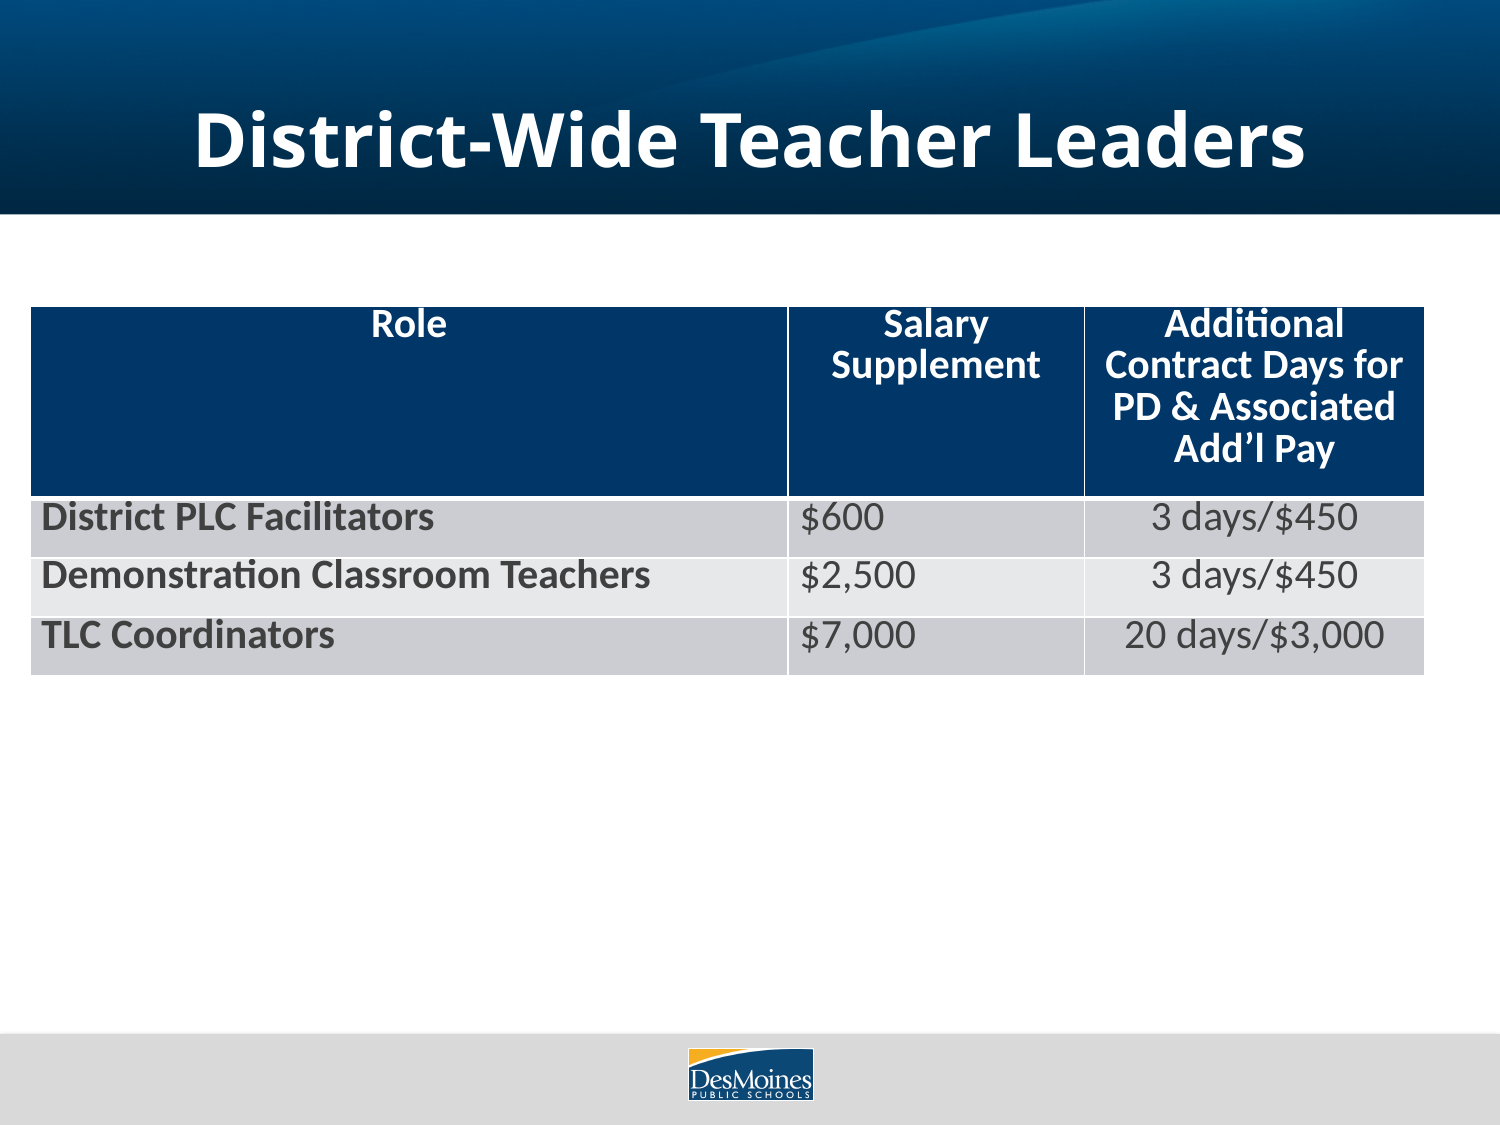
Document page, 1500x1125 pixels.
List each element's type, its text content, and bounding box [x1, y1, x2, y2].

table_cell Demonstration Classroom Teachers [31, 559, 787, 616]
table_cell $2,500 [789, 559, 1084, 616]
table_cell 20 days/$3,000 [1085, 618, 1424, 675]
table_header Salary Supplement [789, 307, 1084, 496]
table_cell TLC Coordinators [31, 618, 787, 675]
table_cell District PLC Facilitators [31, 501, 787, 557]
table_header Role [31, 307, 787, 496]
table_cell $7,000 [789, 618, 1084, 675]
table_cell 3 days/$450 [1085, 501, 1424, 557]
table_cell $600 [789, 501, 1084, 557]
table_cell 3 days/$450 [1085, 559, 1424, 616]
picture [689, 1049, 813, 1100]
picture [0, 0, 1500, 1033]
title District-Wide Teacher Leaders [75, 45, 1425, 233]
table_header Additional Contract Days for PD & Associated Add’l Pay [1085, 307, 1424, 496]
